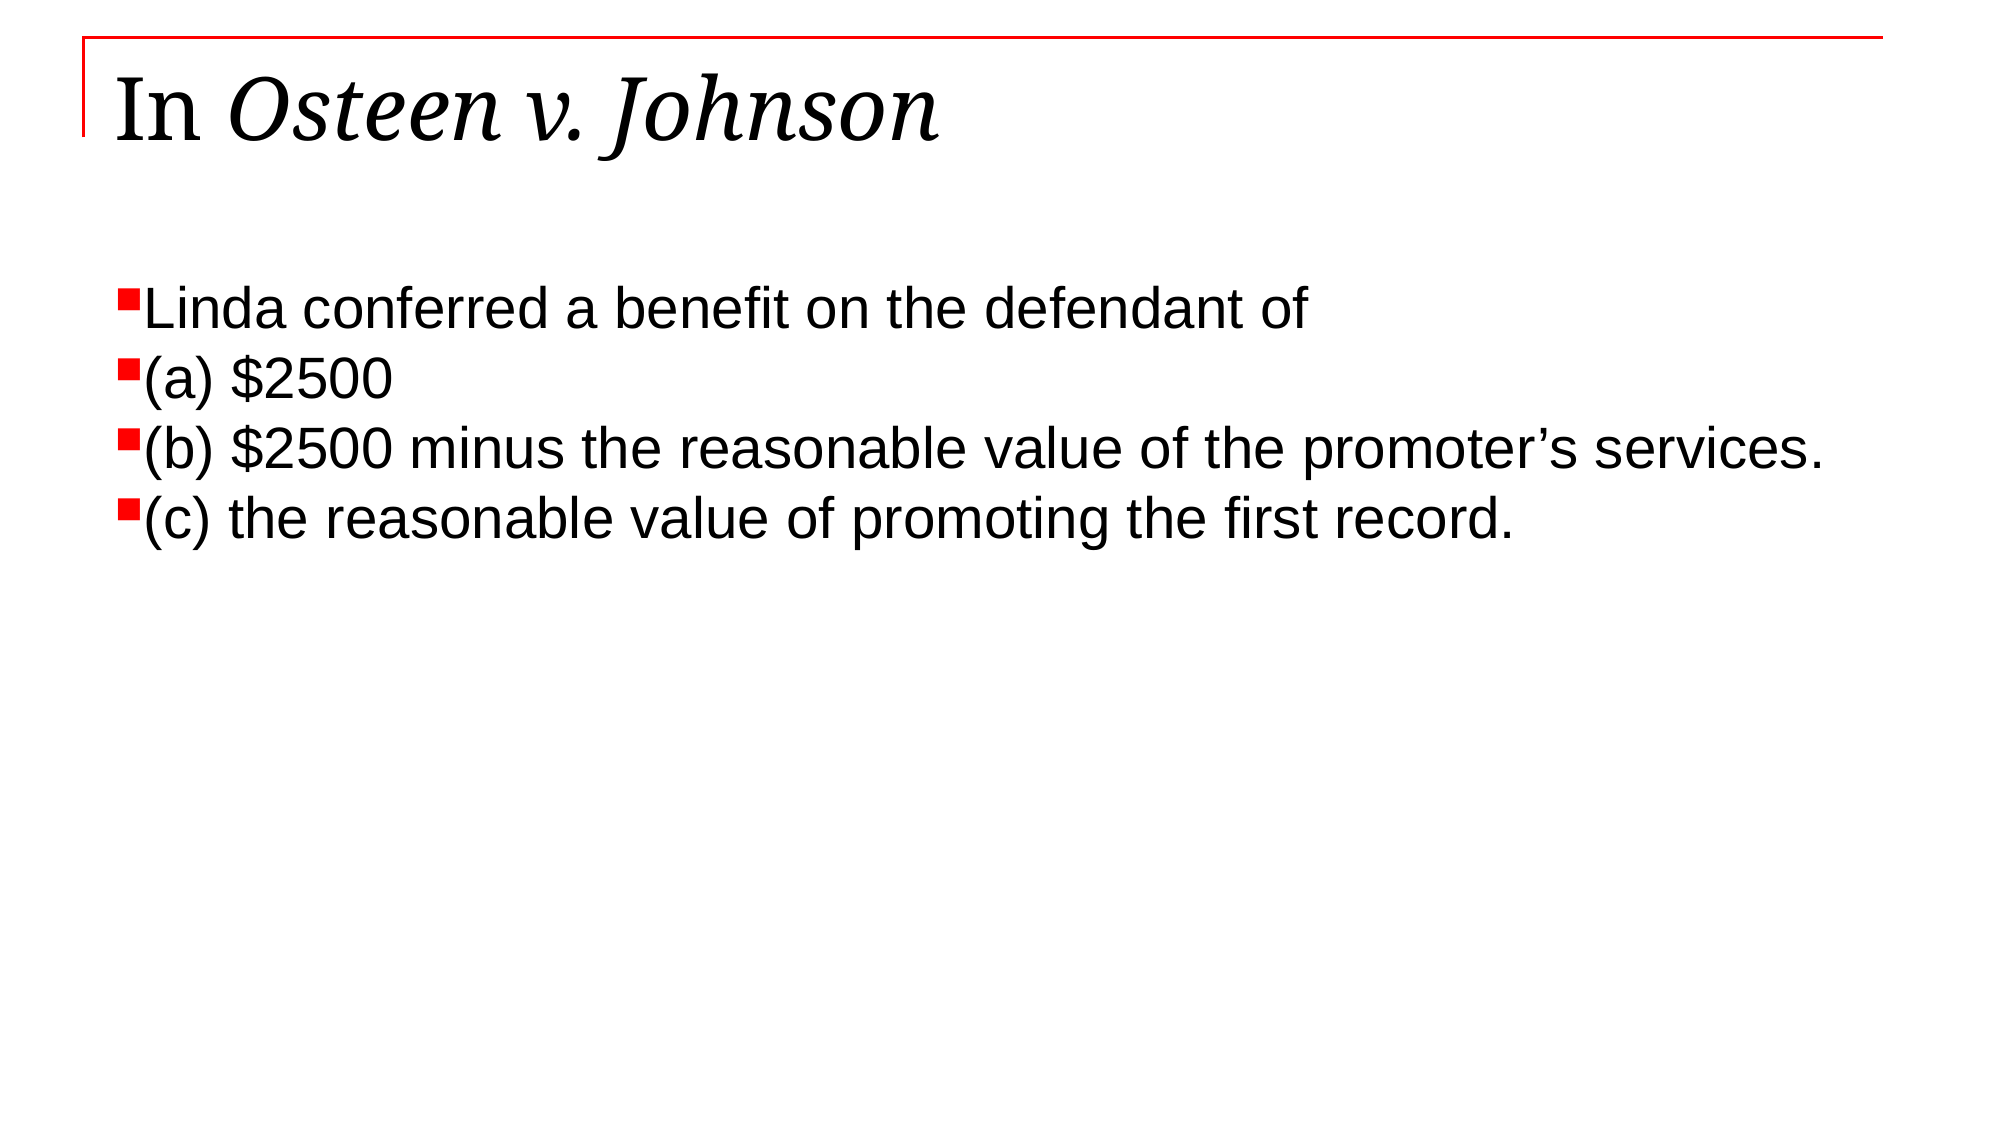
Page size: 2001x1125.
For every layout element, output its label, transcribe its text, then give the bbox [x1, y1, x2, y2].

title In Osteen v. Johnson [99, 45, 1900, 233]
list Linda conferred a benefit on the defendant of (a) $2500 (b) $2500 minus the reasonable value of the promoter’s services. (c) the reasonable value of promoting the first record. [99, 262, 1900, 1006]
